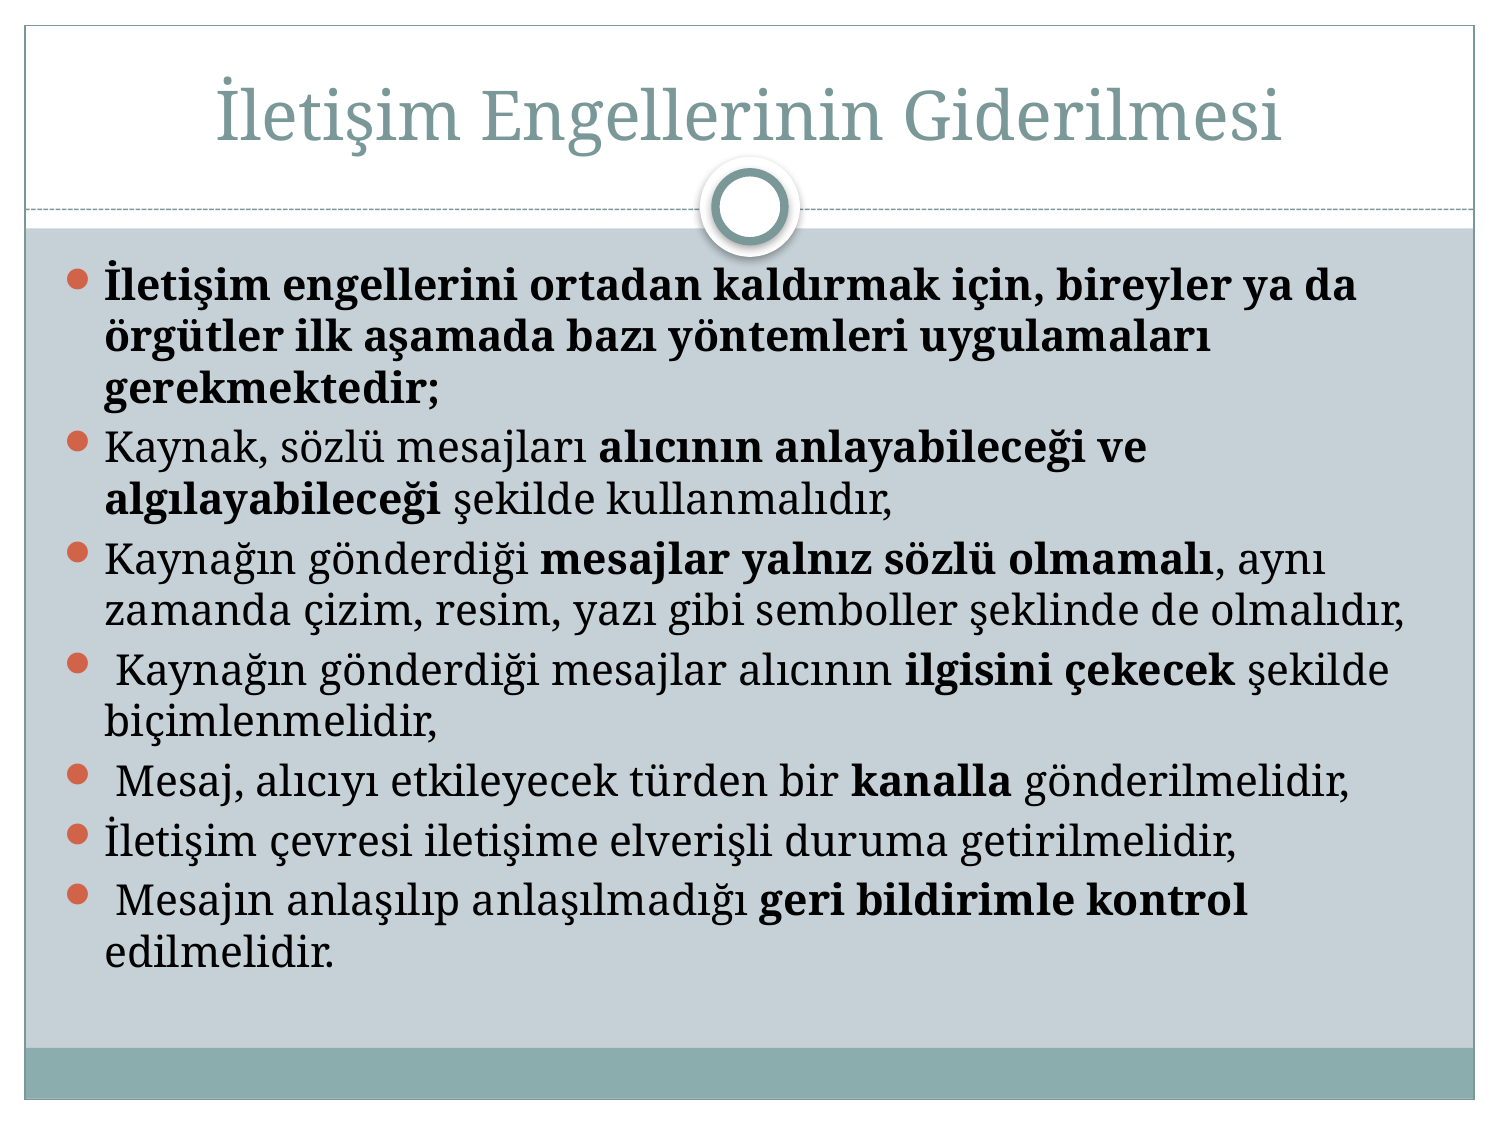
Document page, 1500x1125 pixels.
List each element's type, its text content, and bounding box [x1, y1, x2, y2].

title İletişim Engellerinin Giderilmesi [49, 37, 1450, 162]
list İletişim engellerini ortadan kaldırmak için, bireyler ya da örgütler ilk aşamada bazı yöntemleri uygulamaları gerekmektedir; Kaynak, sözlü mesajları alıcının anlayabileceği ve algılayabileceği şekilde kullanmalıdır, Kaynağın gönderdiği mesajlar yalnız sözlü olmamalı, aynı zamanda çizim, resim, yazı gibi semboller şeklinde de olmalıdır, Kaynağın gönderdiği mesajlar alıcının ilgisini çekecek şekilde biçimlenmelidir, Mesaj, alıcıyı etkileyecek türden bir kanalla gönderilmelidir, İletişim çevresi iletişime elverişli duruma getirilmelidir, Mesajın anlaşılıp anlaşılmadığı geri bildirimle kontrol edilmelidir. [49, 250, 1445, 1001]
